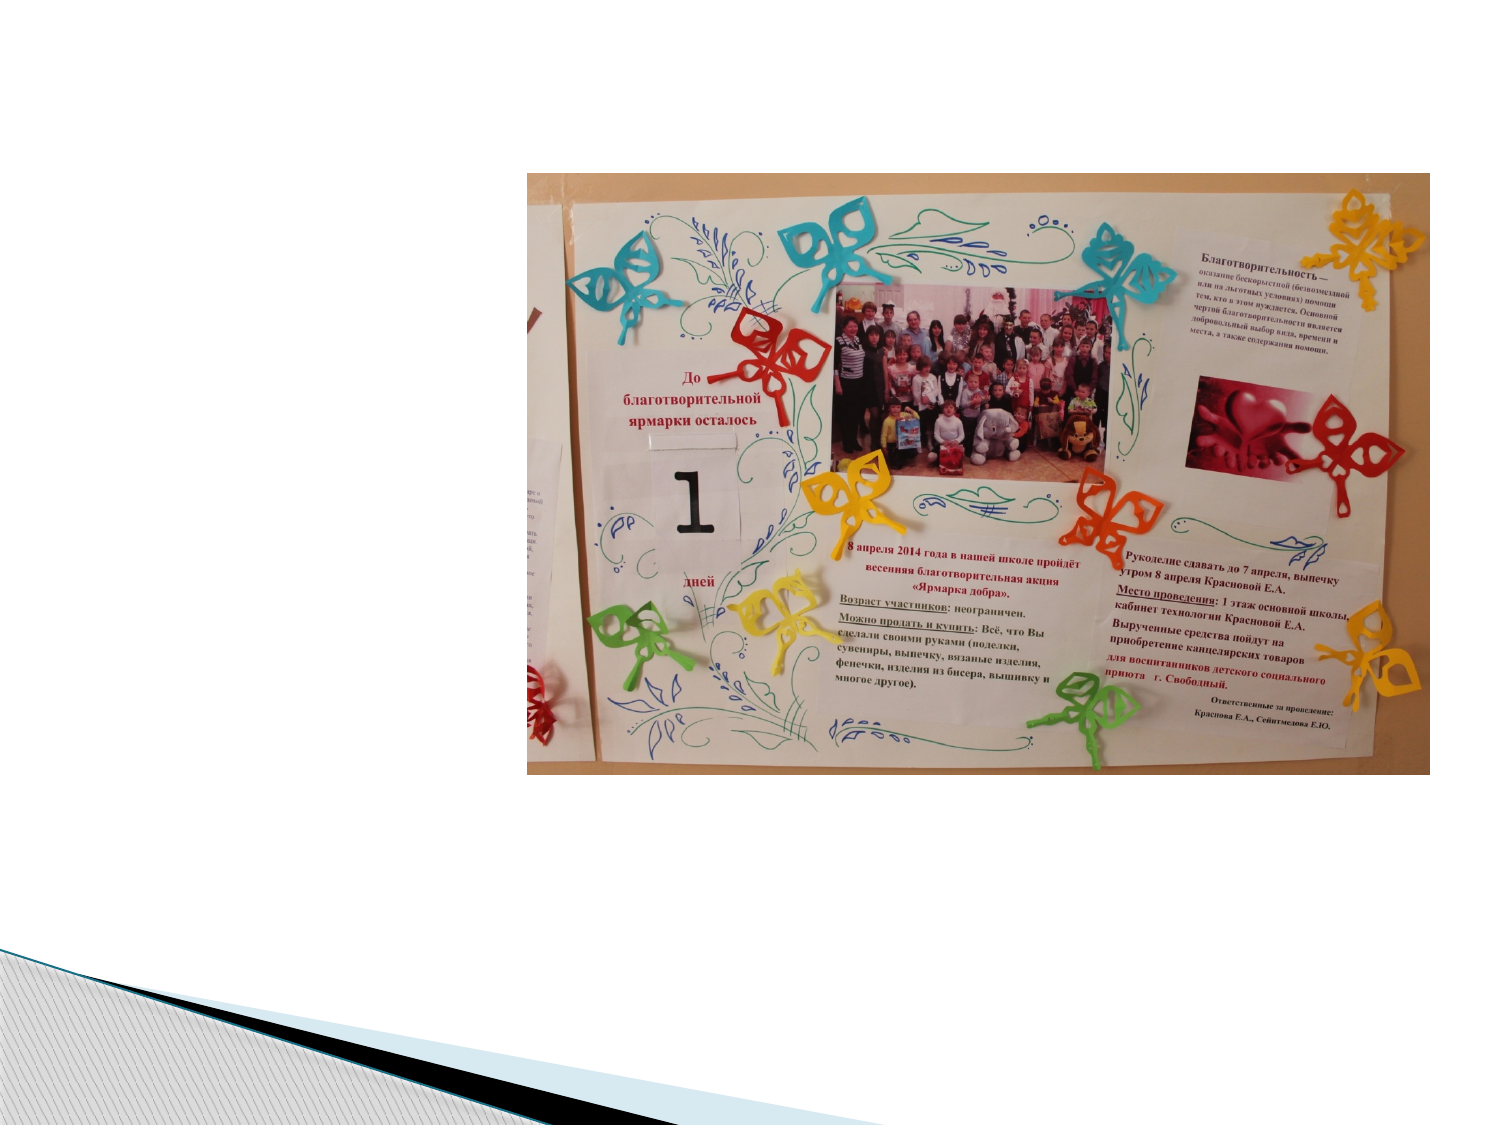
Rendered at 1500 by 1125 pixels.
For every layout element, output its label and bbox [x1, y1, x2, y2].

picture [526, 173, 1430, 776]
